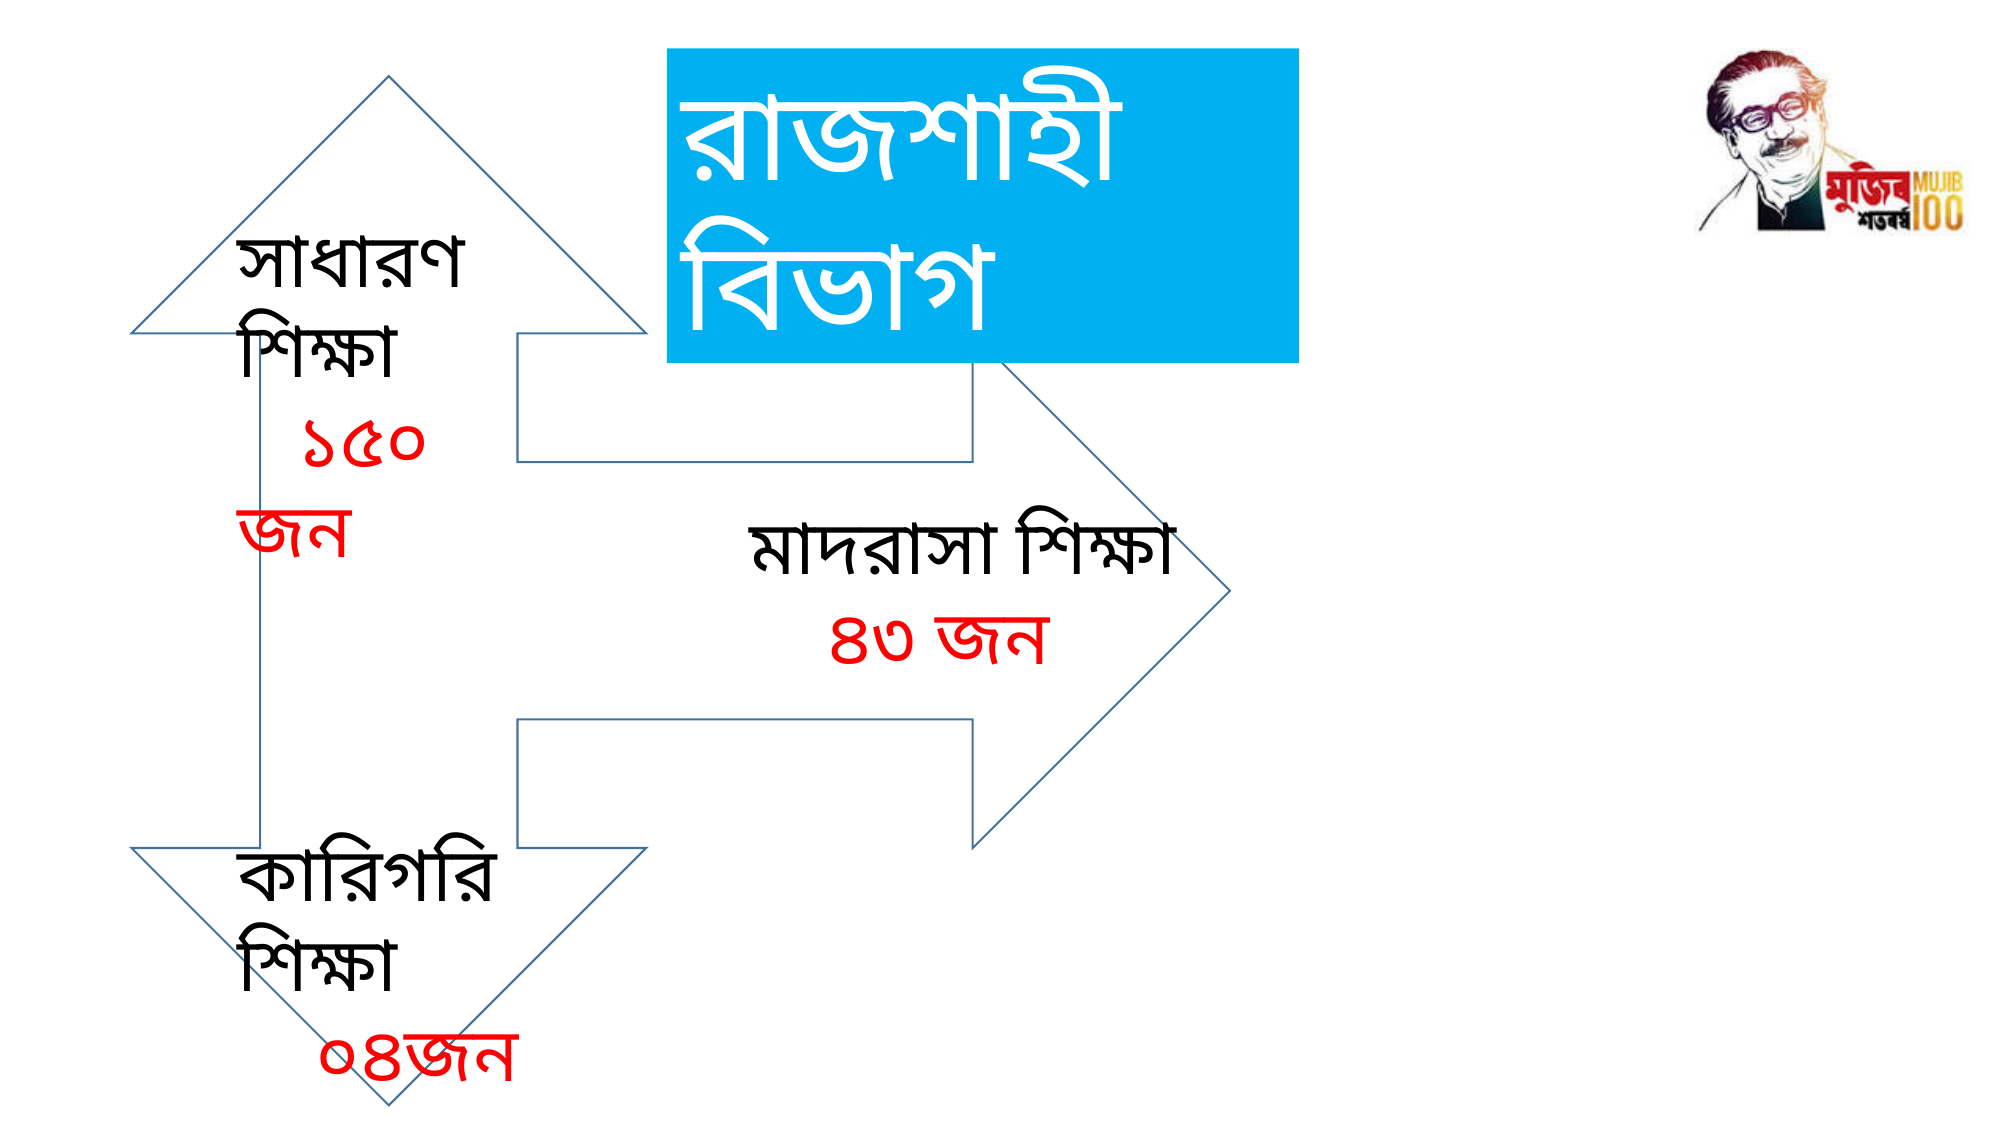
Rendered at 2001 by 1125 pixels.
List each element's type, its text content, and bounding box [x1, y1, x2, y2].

text_box [129, 846, 222, 940]
picture [1694, 48, 1975, 236]
text_box [129, 241, 222, 335]
text_box কারিগরি শিক্ষা ০৪জন [222, 818, 642, 1104]
text_box [259, 74, 519, 204]
text_box [1192, 551, 1232, 631]
text_box [577, 262, 649, 335]
text_box সাধারণ শিক্ষা ১৫০ জন [222, 204, 577, 580]
text_box রাজশাহী বিভাগ [666, 48, 1300, 364]
text_box [259, 364, 1136, 851]
text_box [642, 846, 649, 854]
text_box মাদরাসা শিক্ষা ৪৩ জন [734, 492, 1192, 687]
